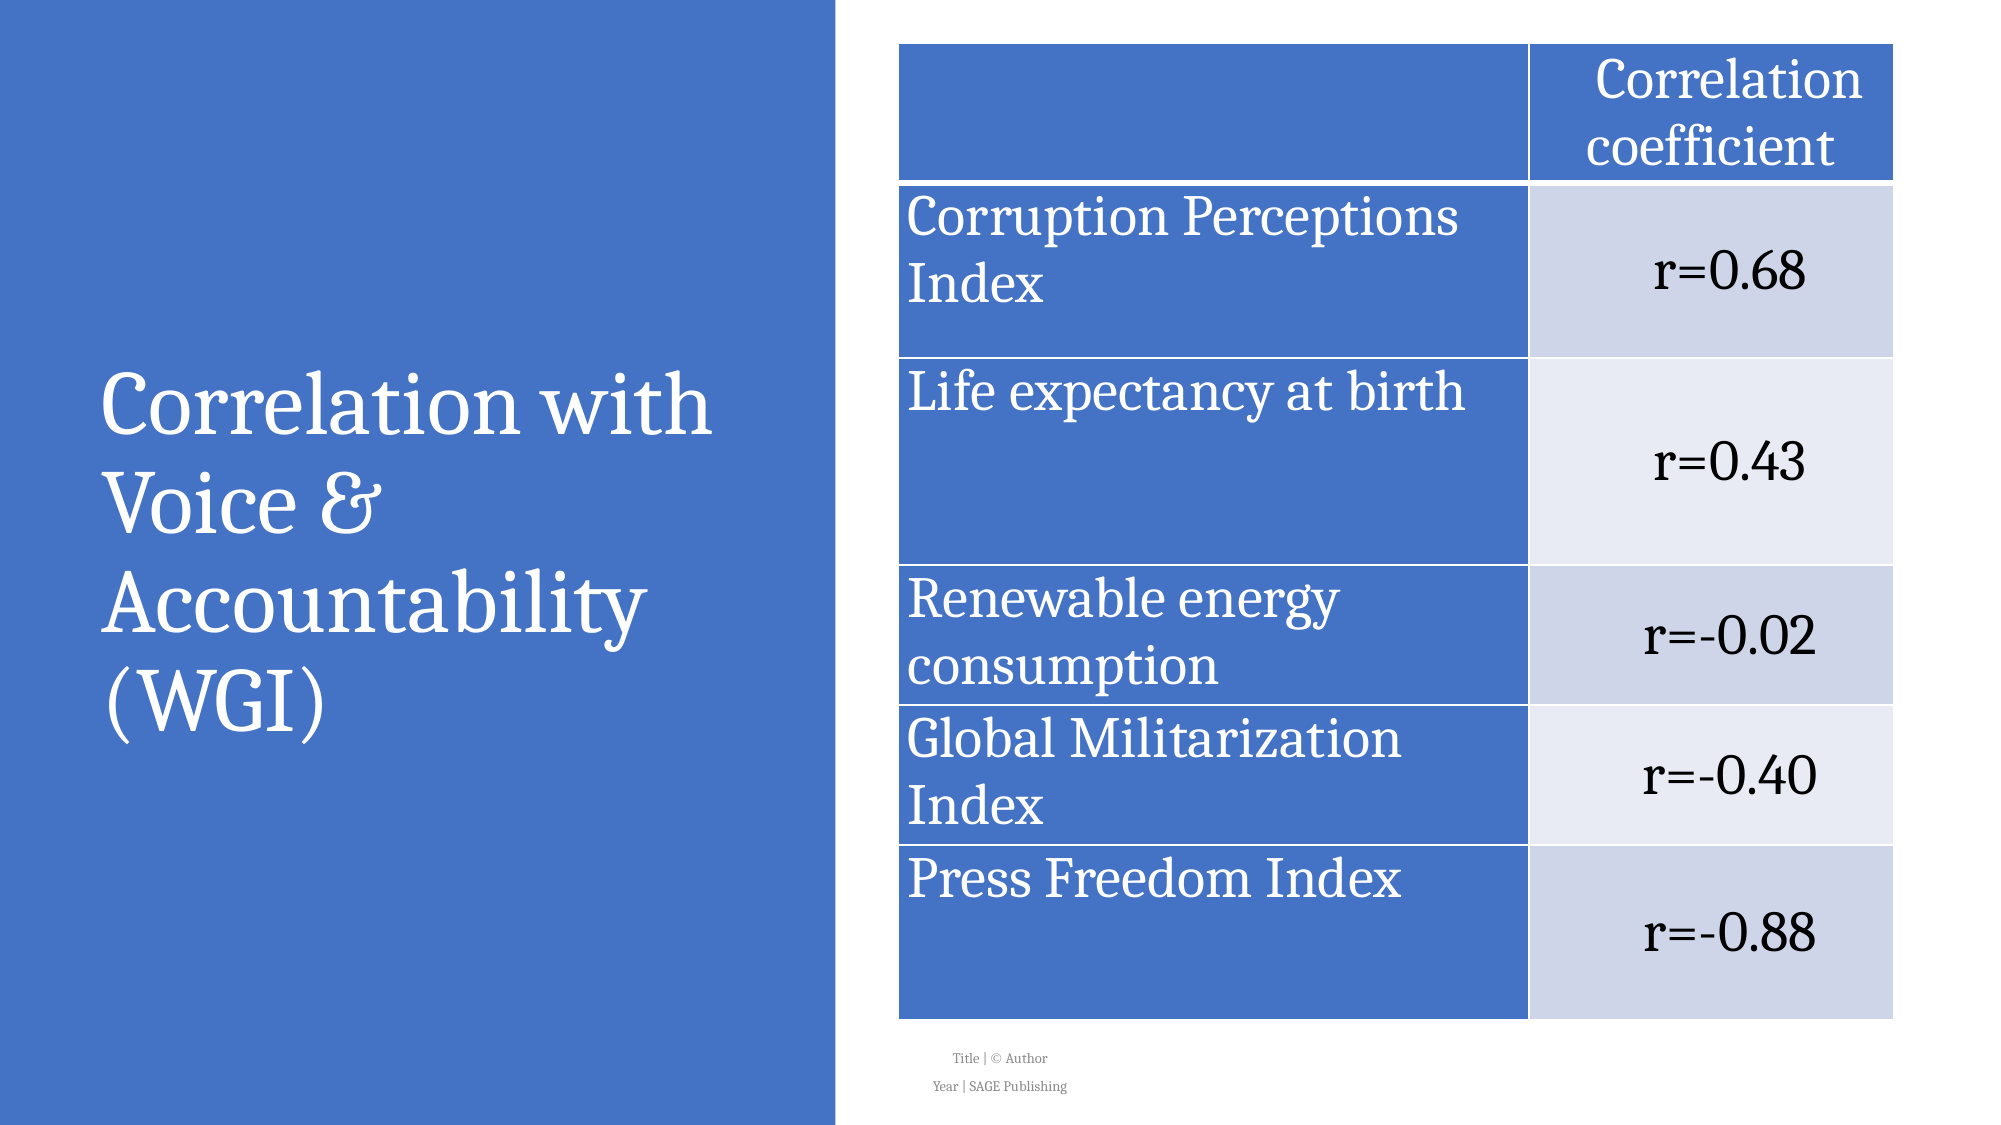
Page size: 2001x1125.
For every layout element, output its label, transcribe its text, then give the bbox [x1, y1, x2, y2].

footer Title |  Author Year | SAGE Publishing [662, 1042, 1338, 1103]
table_cell r=-0.88 [1530, 846, 1893, 1019]
text_box [0, 0, 836, 1125]
table_cell Renewable energy consumption [899, 566, 1528, 704]
table_cell r=0.43 [1530, 359, 1893, 564]
table_cell Corruption Perceptions Index [899, 186, 1528, 357]
table_header [899, 44, 1528, 180]
table_cell Global Militarization Index [899, 706, 1528, 844]
table_cell Life expectancy at birth [899, 359, 1528, 564]
table_cell r=0.68 [1530, 186, 1893, 357]
table_header Correlation coefficient [1530, 44, 1893, 180]
title Correlation with Voice & Accountability (WGI) [86, 101, 762, 1005]
table_cell r=-0.02 [1530, 566, 1893, 704]
table_cell Press Freedom Index [899, 846, 1528, 1019]
table_cell r=-0.40 [1530, 706, 1893, 844]
